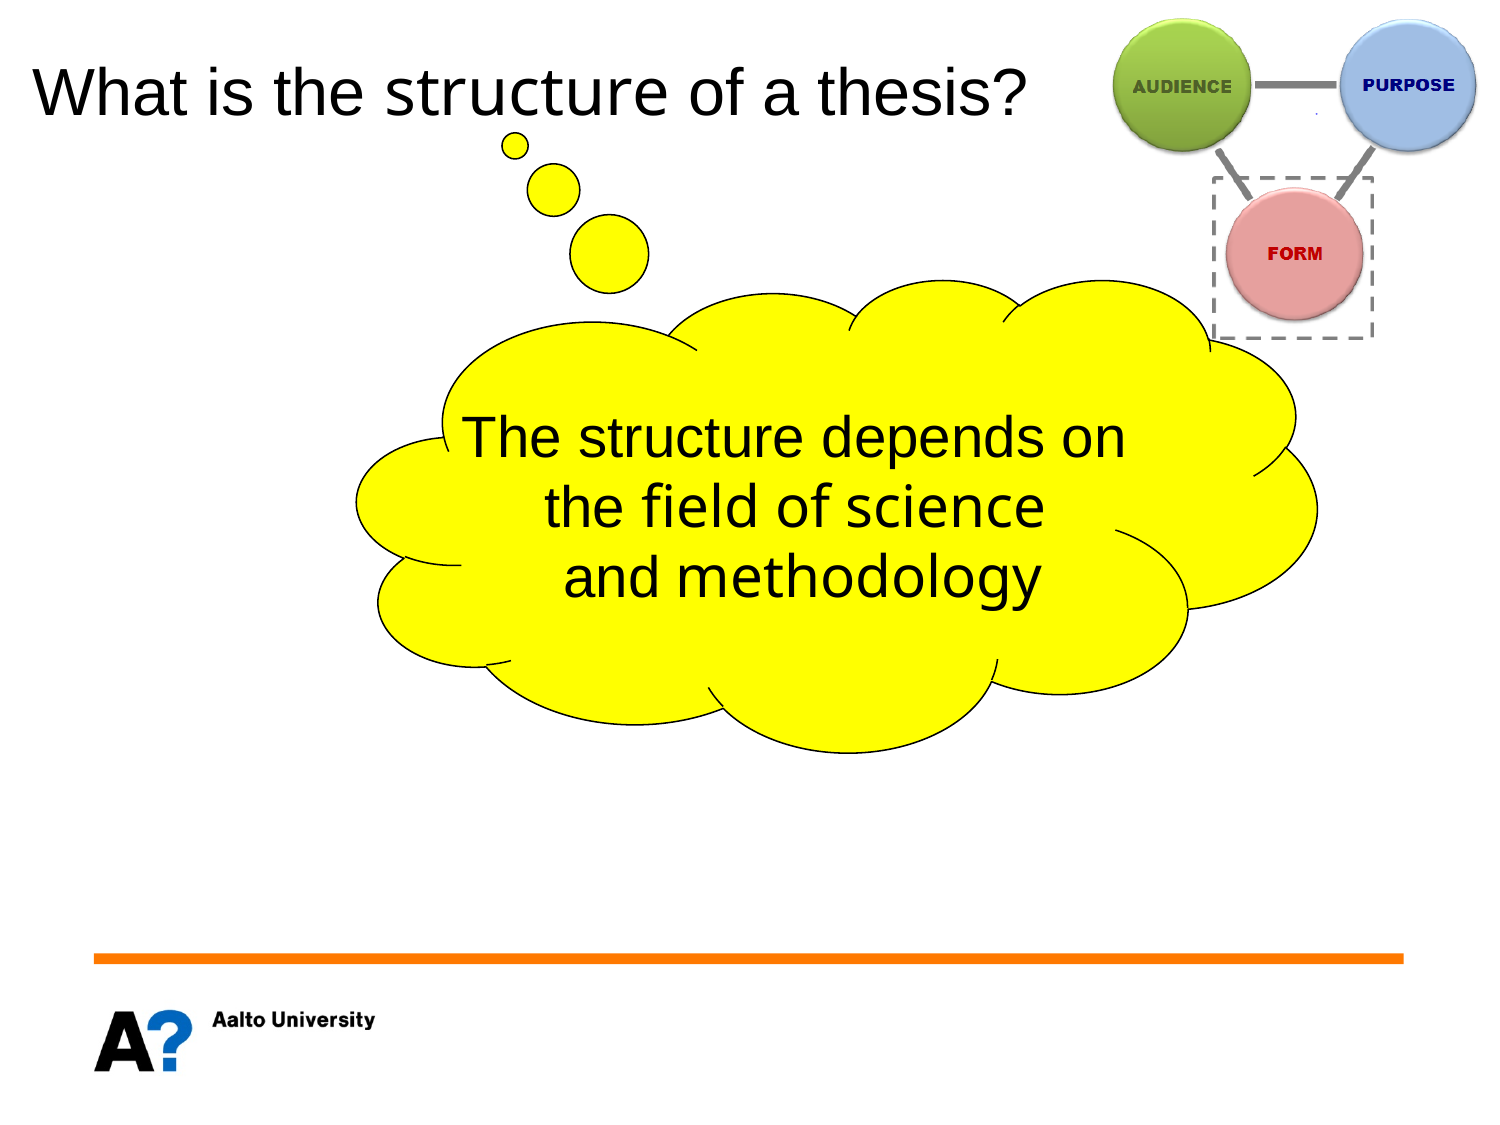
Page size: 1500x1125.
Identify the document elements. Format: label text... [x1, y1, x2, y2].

text_box The structure depends on the field of science and methodology [356, 280, 1318, 754]
picture [0, 977, 442, 1125]
text_box The structure depends on the field of science and methodology [569, 214, 649, 294]
text_box What is the structure of a thesis? [17, 41, 1099, 137]
picture [1104, 2, 1483, 341]
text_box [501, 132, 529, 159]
text_box The structure depends on the field of science and methodology [527, 163, 580, 217]
